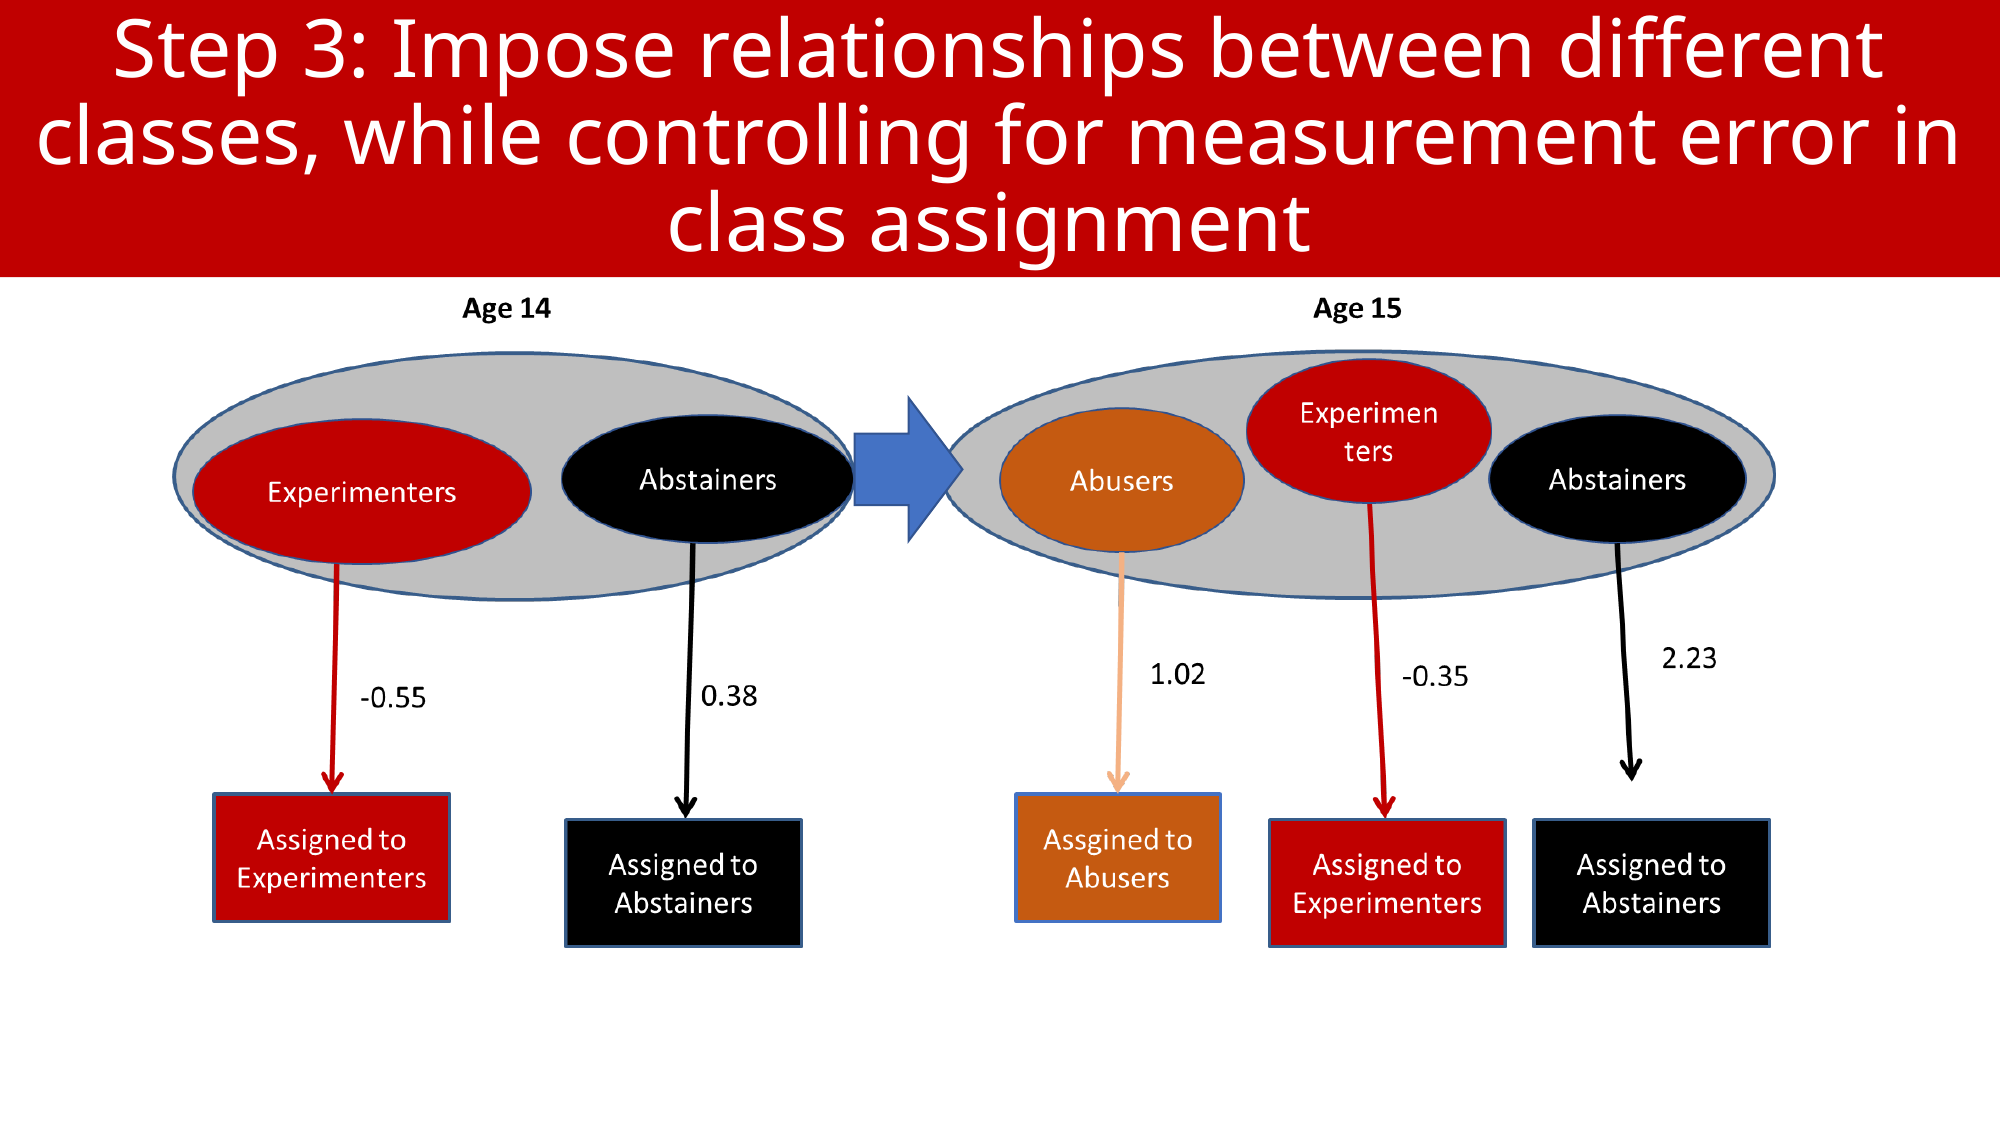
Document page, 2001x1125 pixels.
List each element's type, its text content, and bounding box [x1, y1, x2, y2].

text_box Step 3: Impose relationships between different classes, while controlling for measurement error in class assignment [0, 0, 2000, 278]
picture [172, 277, 1776, 948]
